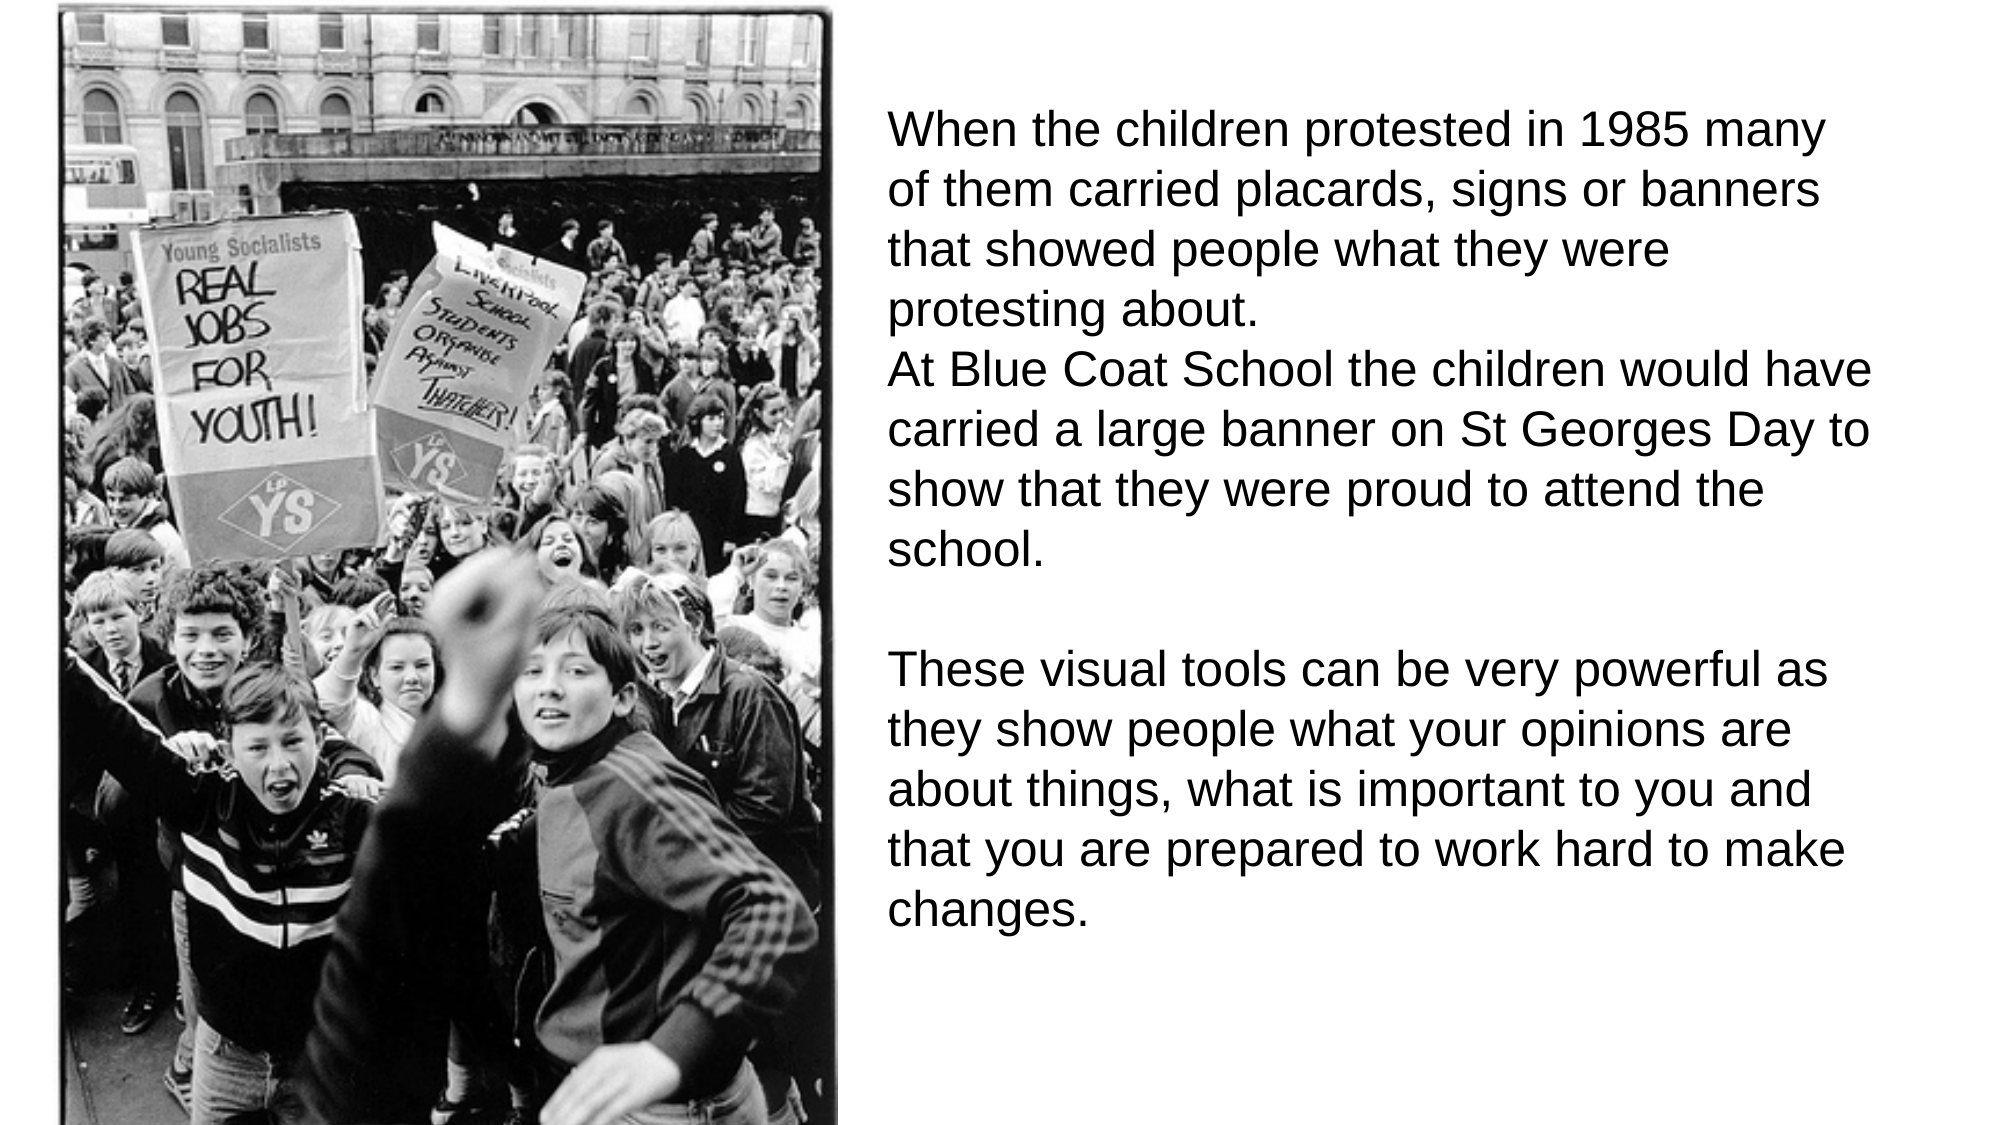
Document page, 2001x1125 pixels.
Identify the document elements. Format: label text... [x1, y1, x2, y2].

picture [52, 0, 838, 1125]
text_box When the children protested in 1985 many of them carried placards, signs or banners that showed people what they were protesting about. At Blue Coat School the children would have carried a large banner on St Georges Day to show that they were proud to attend the school. These visual tools can be very powerful as they show people what your opinions are about things, what is important to you and that you are prepared to work hard to make changes. [872, 89, 1894, 945]
